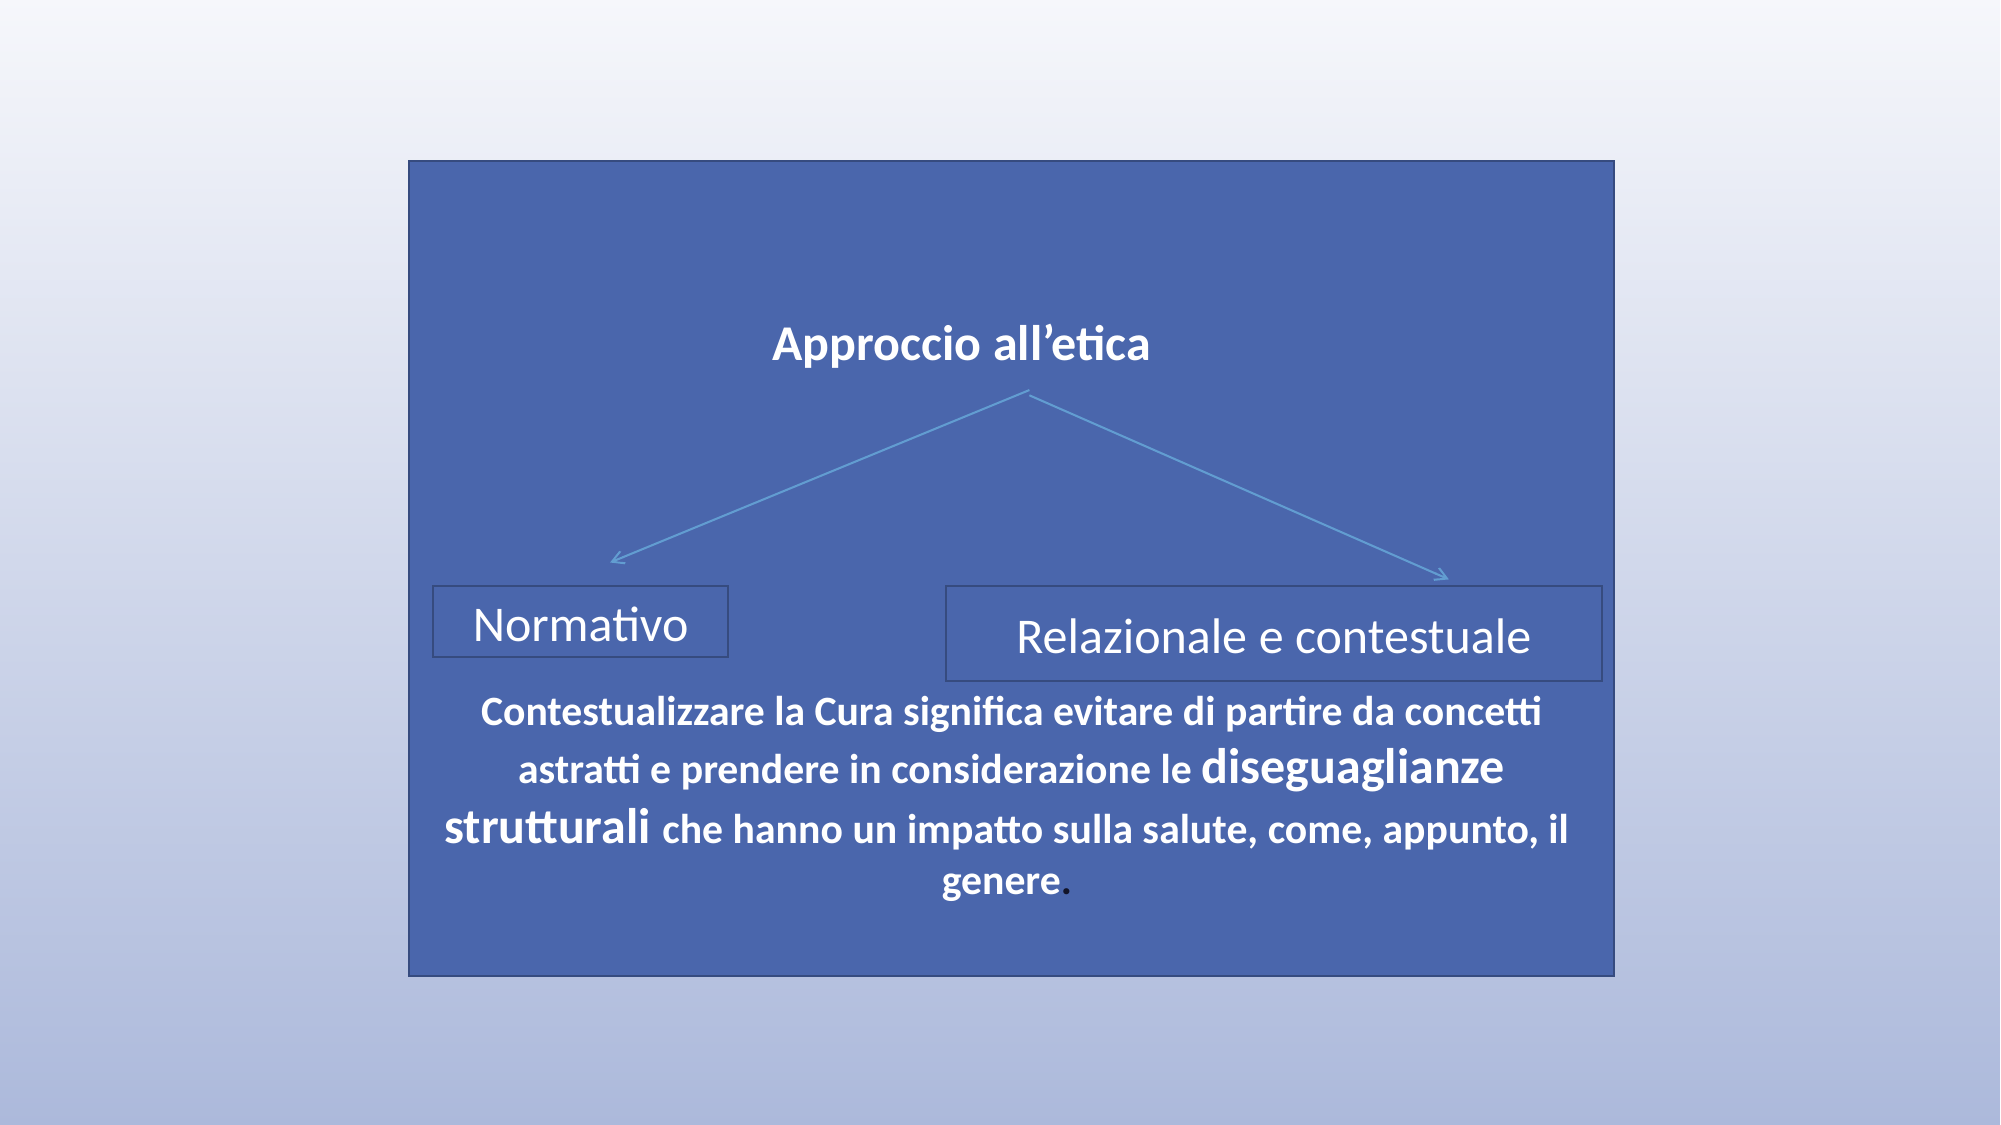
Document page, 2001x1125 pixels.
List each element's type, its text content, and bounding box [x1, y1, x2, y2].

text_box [610, 390, 1030, 563]
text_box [1029, 395, 1449, 580]
text_box Normativo [432, 585, 729, 658]
text_box Approccio all’etica [645, 302, 1414, 378]
text_box Contestualizzare la Cura significa evitare di partire da concetti astratti e prendere in considerazione le diseguaglianze strutturali che hanno un impatto sulla salute, come, appunto, il genere. [408, 160, 1615, 977]
text_box Relazionale e contestuale [945, 585, 1603, 682]
